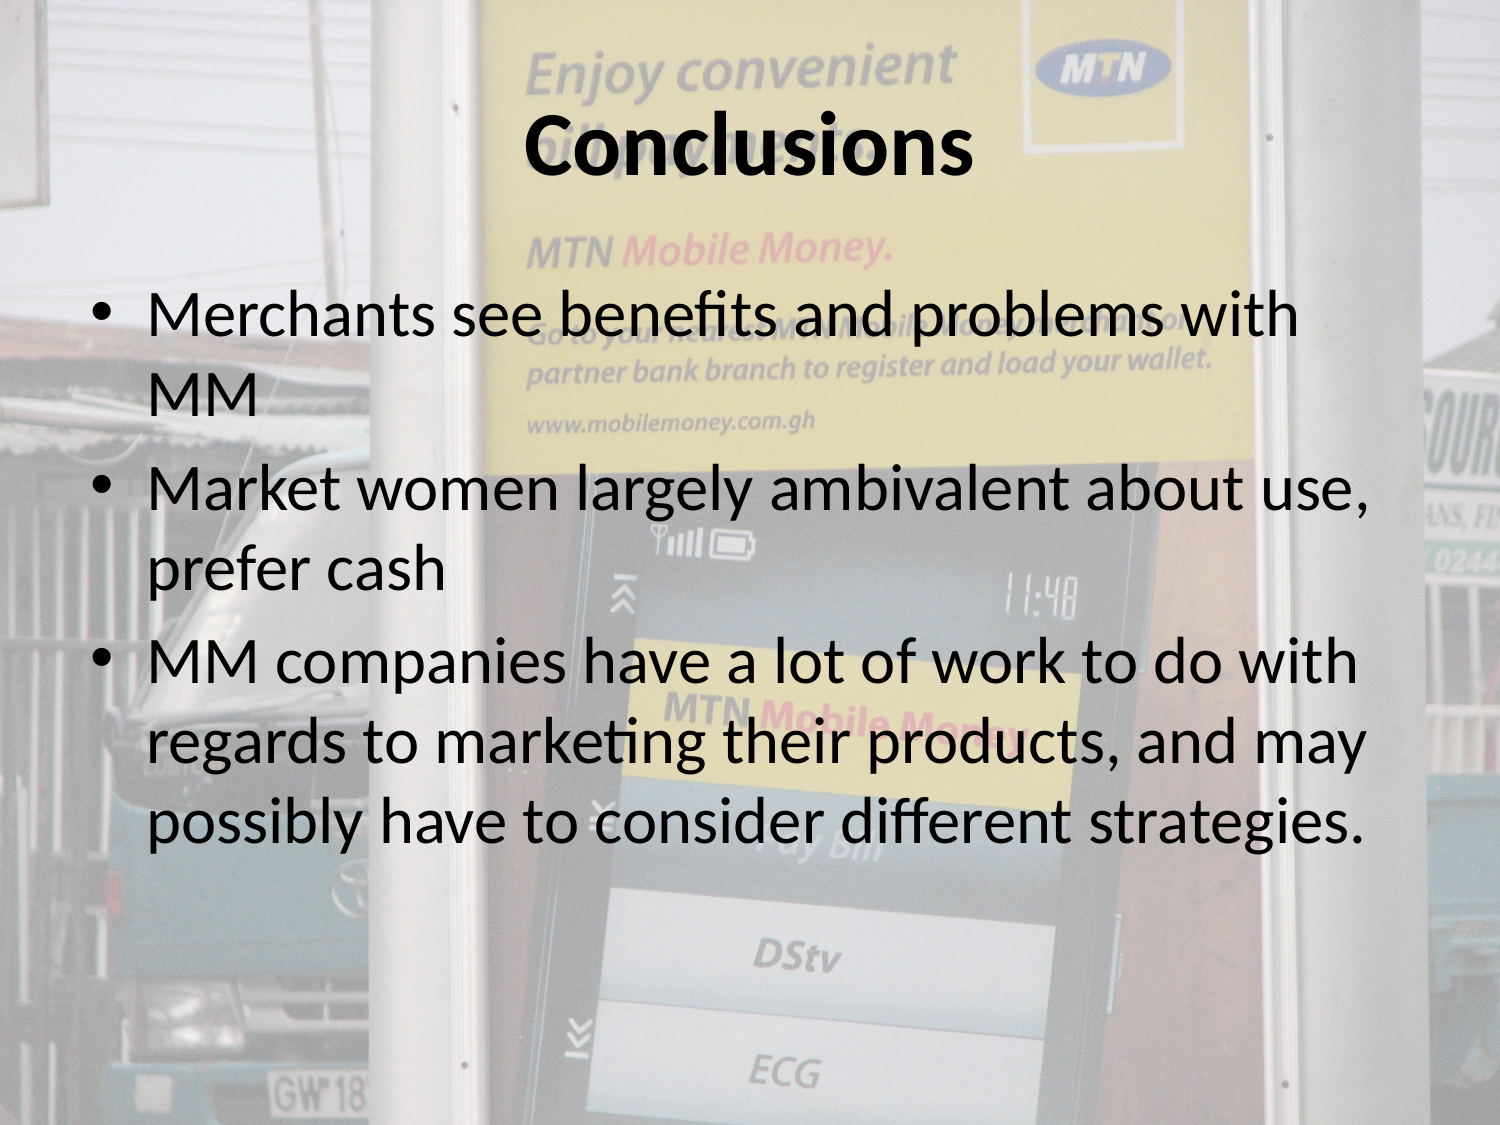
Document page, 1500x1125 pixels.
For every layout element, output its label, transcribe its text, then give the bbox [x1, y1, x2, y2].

title Conclusions [75, 45, 1425, 233]
list Merchants see benefits and problems with MM Market women largely ambivalent about use, prefer cash MM companies have a lot of work to do with regards to marketing their products, and may possibly have to consider different strategies. [75, 262, 1425, 1005]
